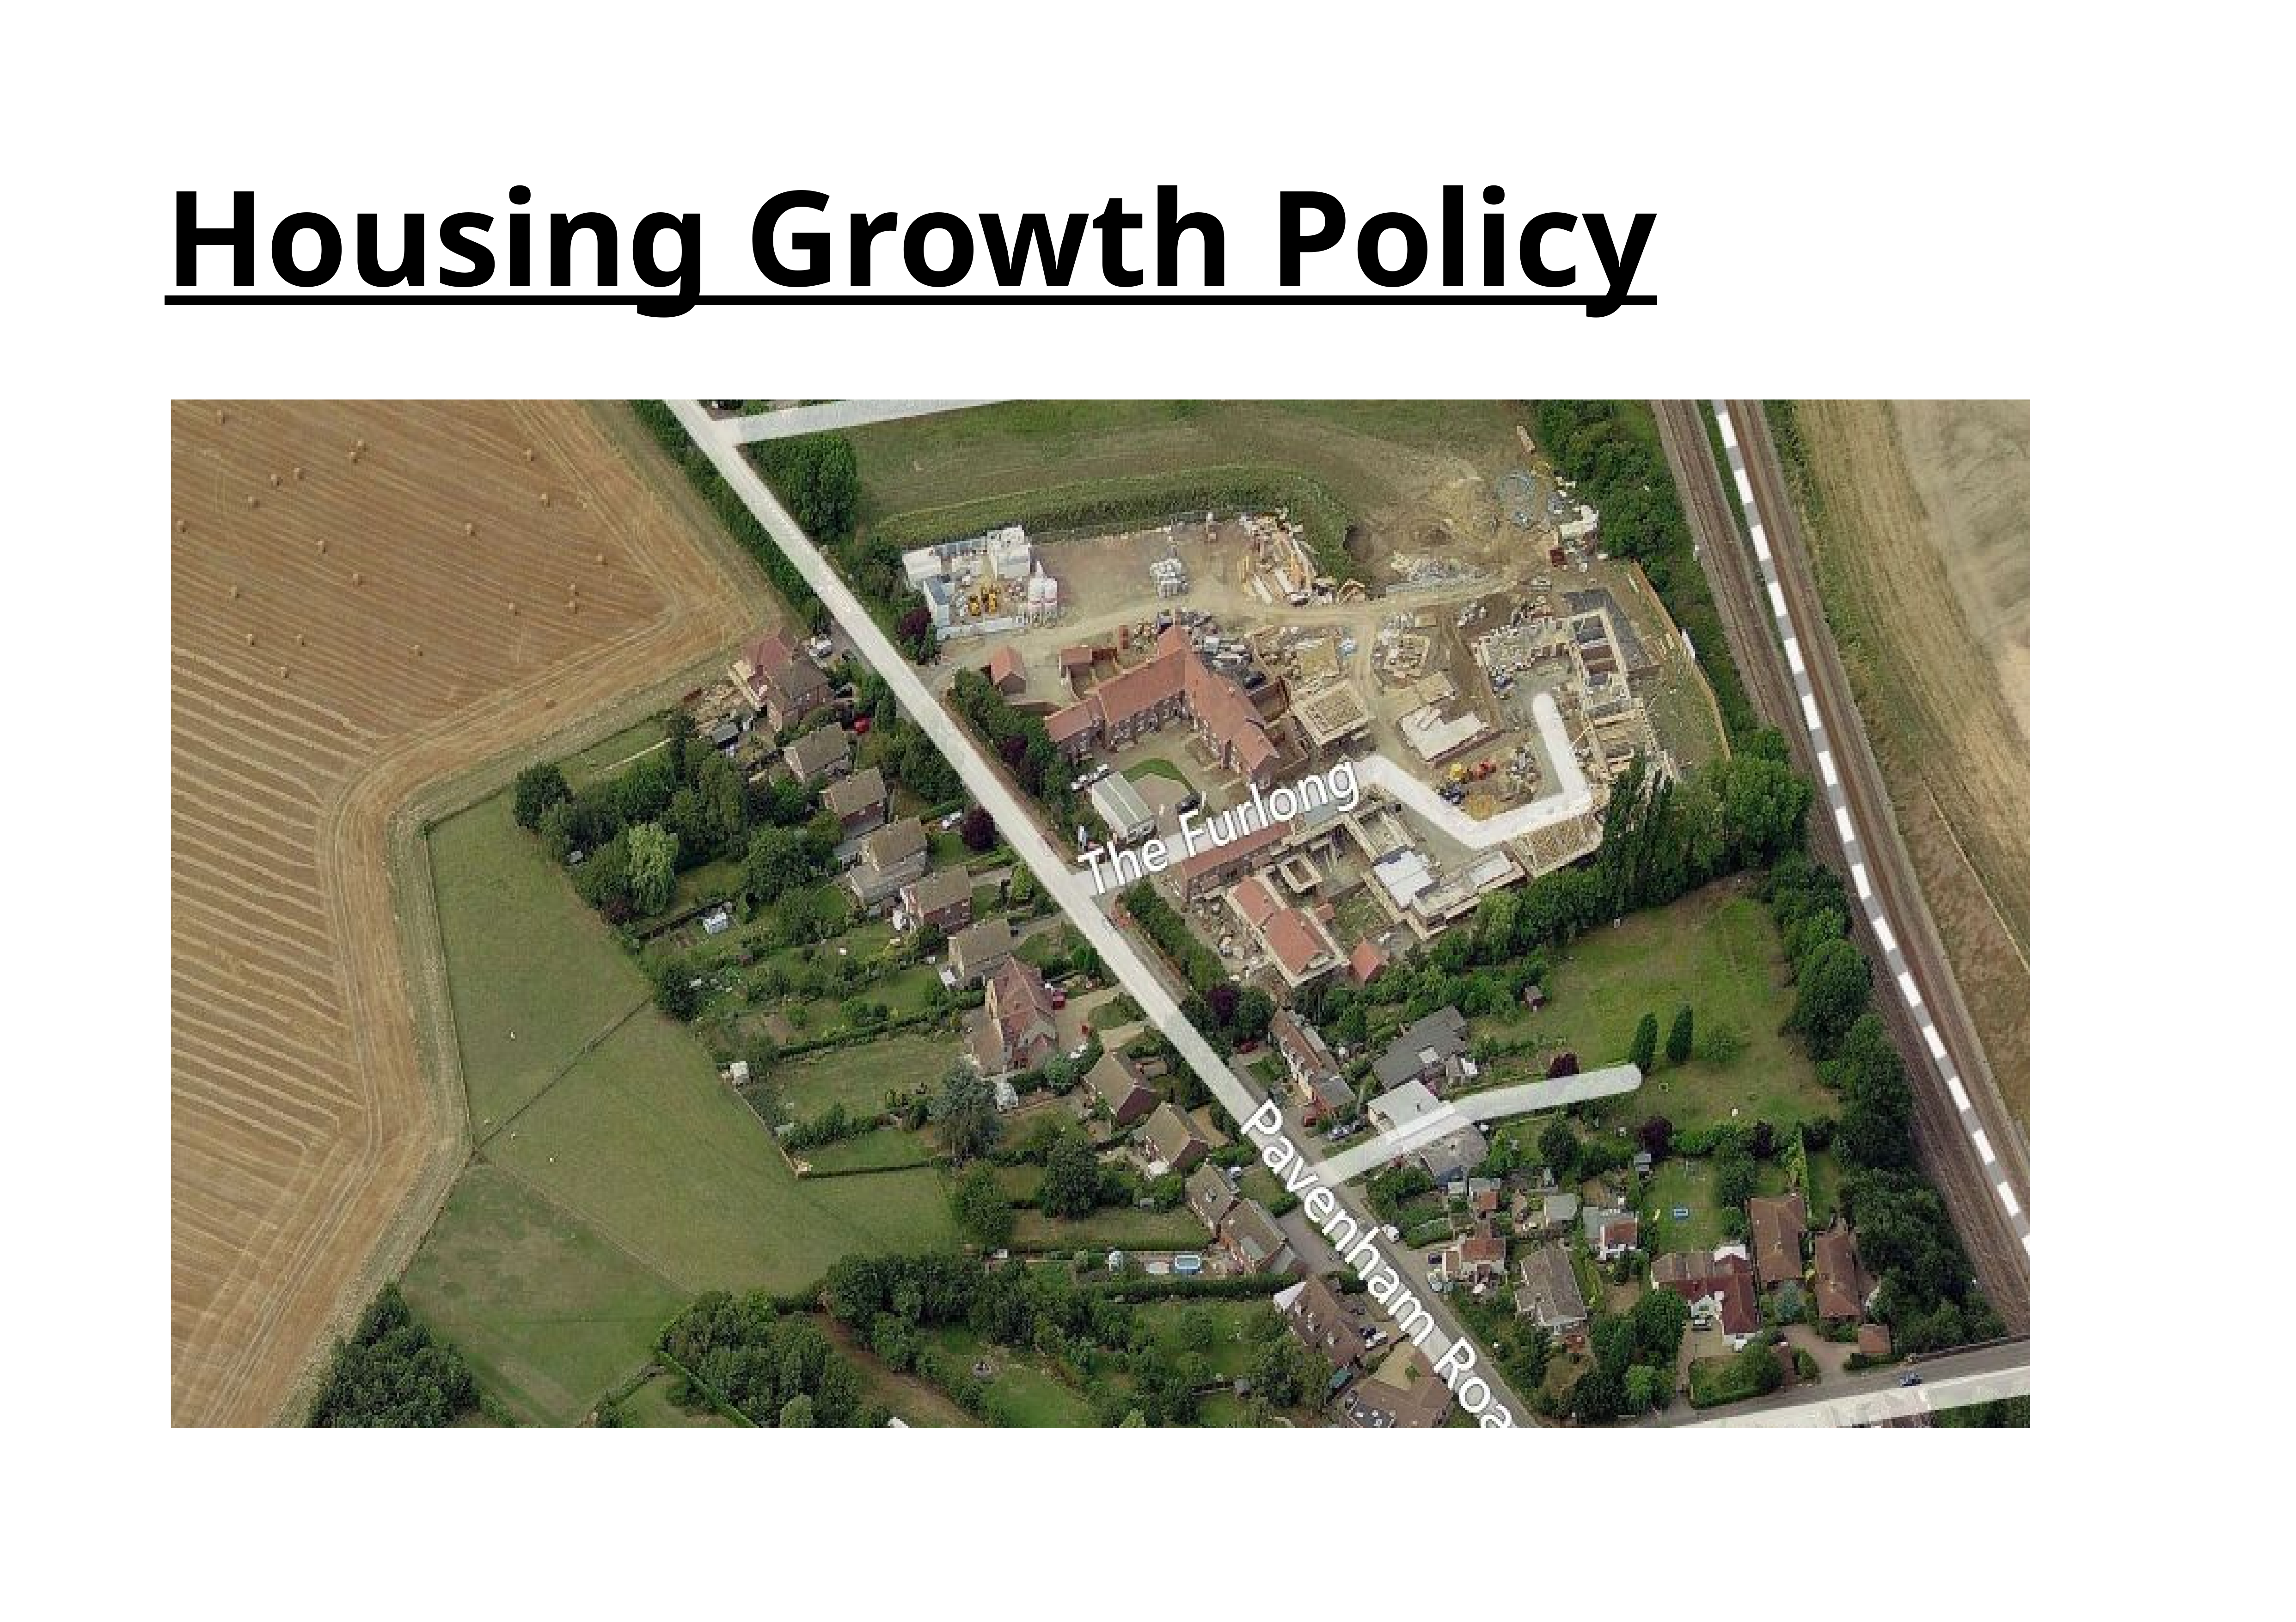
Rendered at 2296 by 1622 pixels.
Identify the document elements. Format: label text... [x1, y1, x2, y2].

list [171, 399, 2030, 1428]
title Housing Growth Policy [158, 86, 2138, 400]
